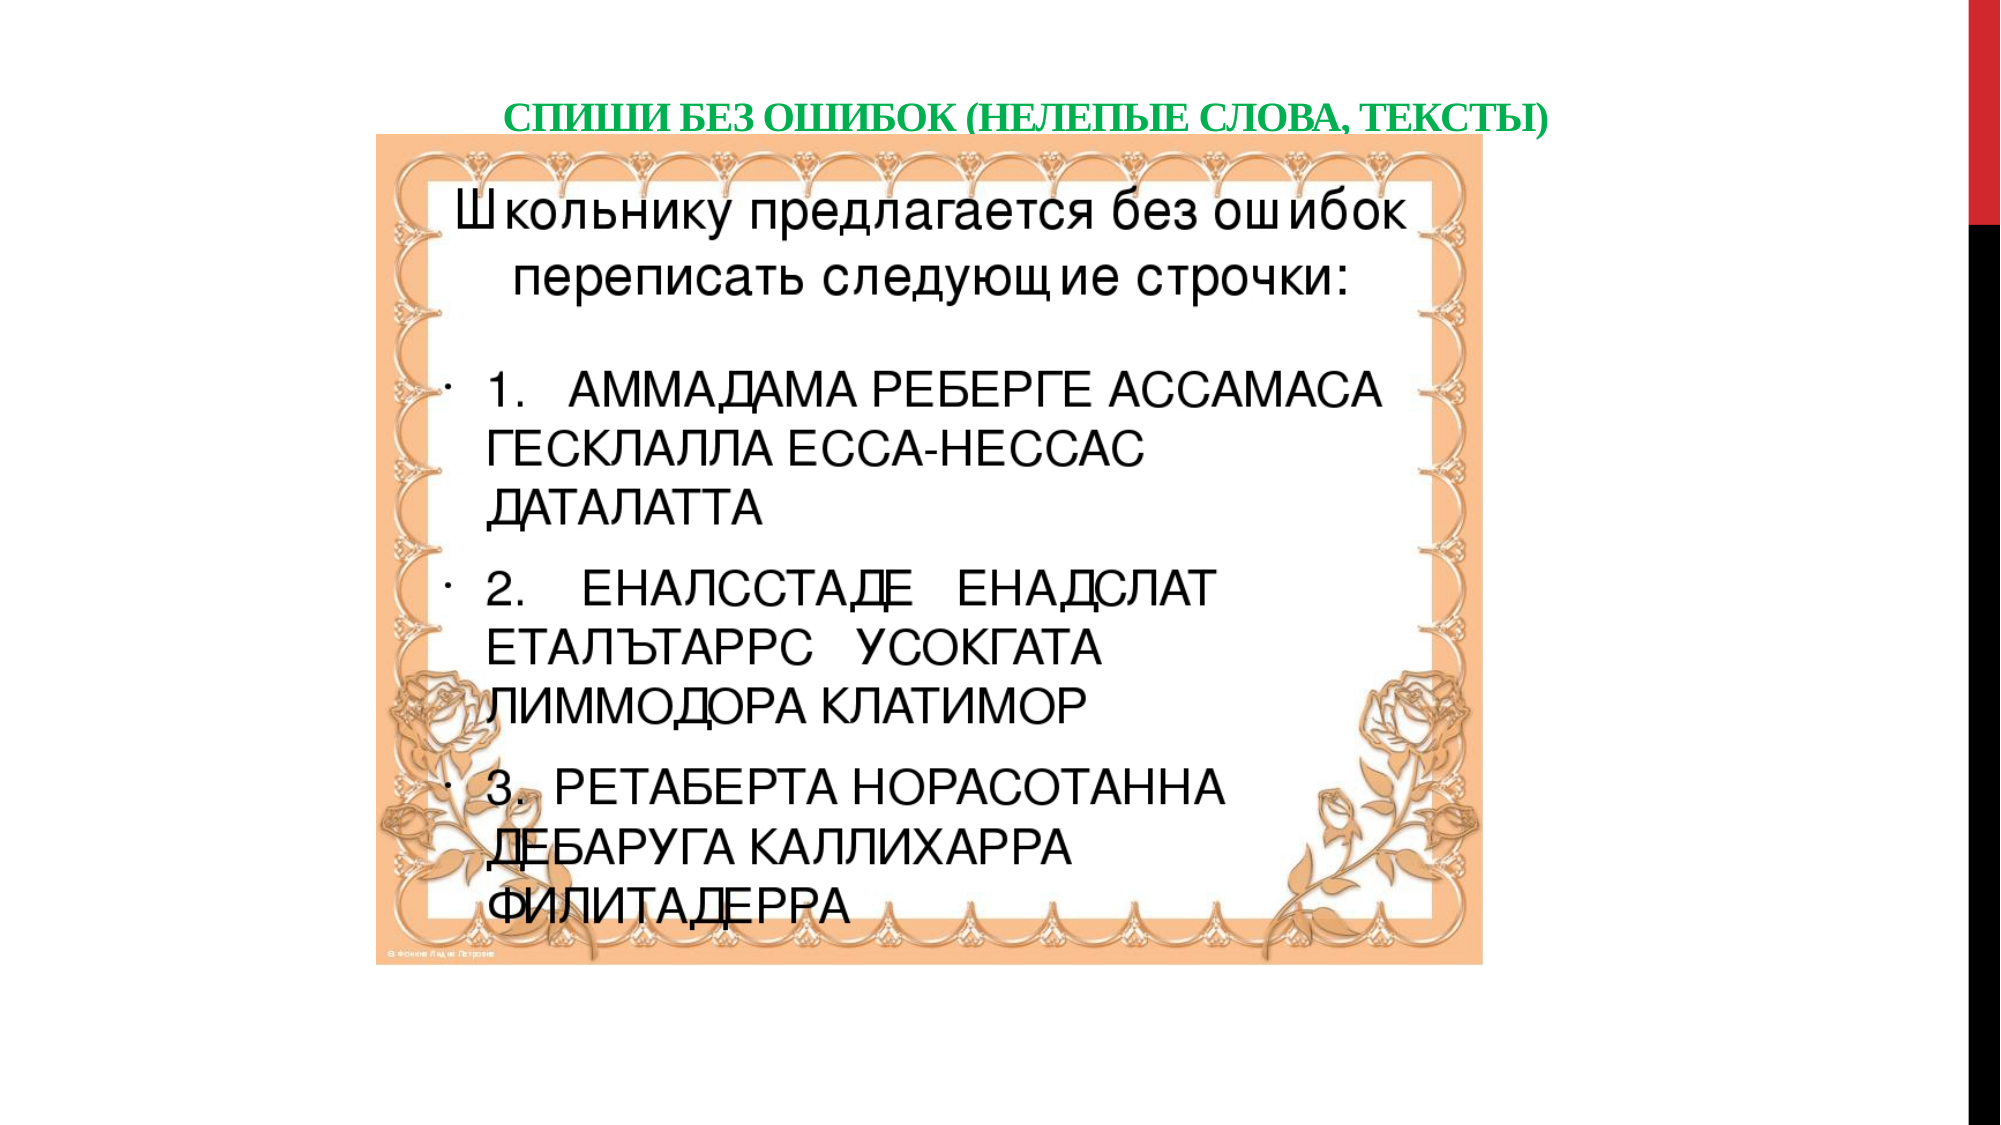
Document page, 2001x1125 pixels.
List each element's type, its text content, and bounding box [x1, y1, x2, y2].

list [375, 133, 1485, 966]
title Спиши без ошибок (нелепые слова, тексты) [238, 53, 1814, 148]
